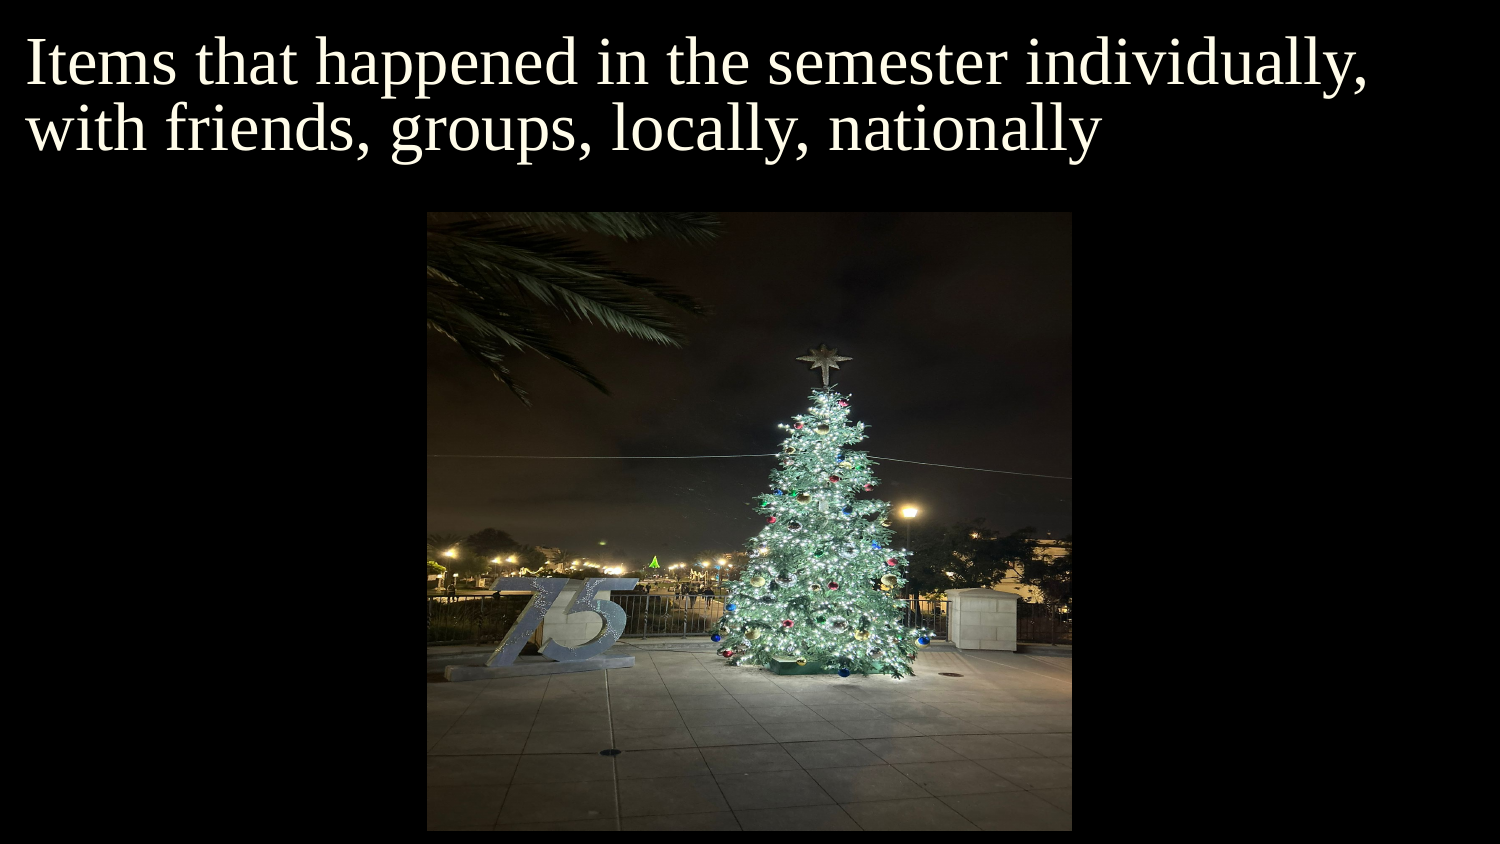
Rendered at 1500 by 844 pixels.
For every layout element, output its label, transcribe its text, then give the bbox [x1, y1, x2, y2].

text_box Items that happened in the semester individually, with friends, groups, locally, nationally [10, 16, 1456, 195]
picture [426, 212, 1072, 831]
